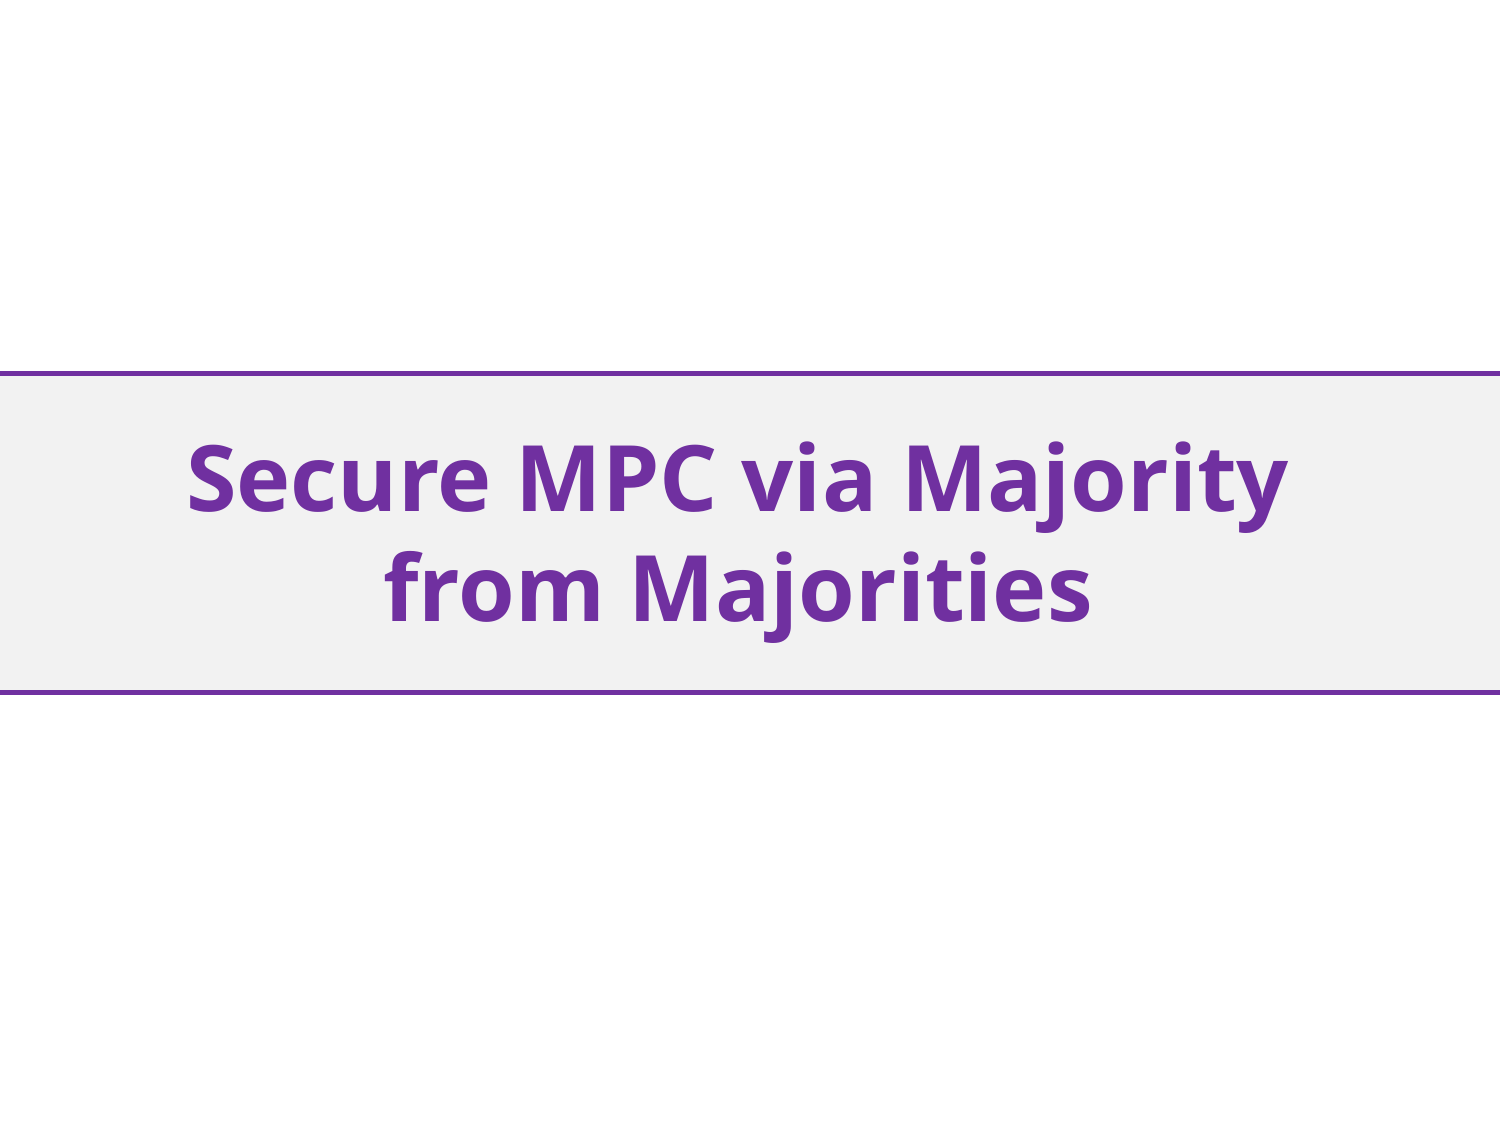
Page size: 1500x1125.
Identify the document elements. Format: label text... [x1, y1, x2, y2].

title Secure MPC via Majority from Majorities [76, 408, 1400, 651]
text_box [0, 371, 1500, 695]
